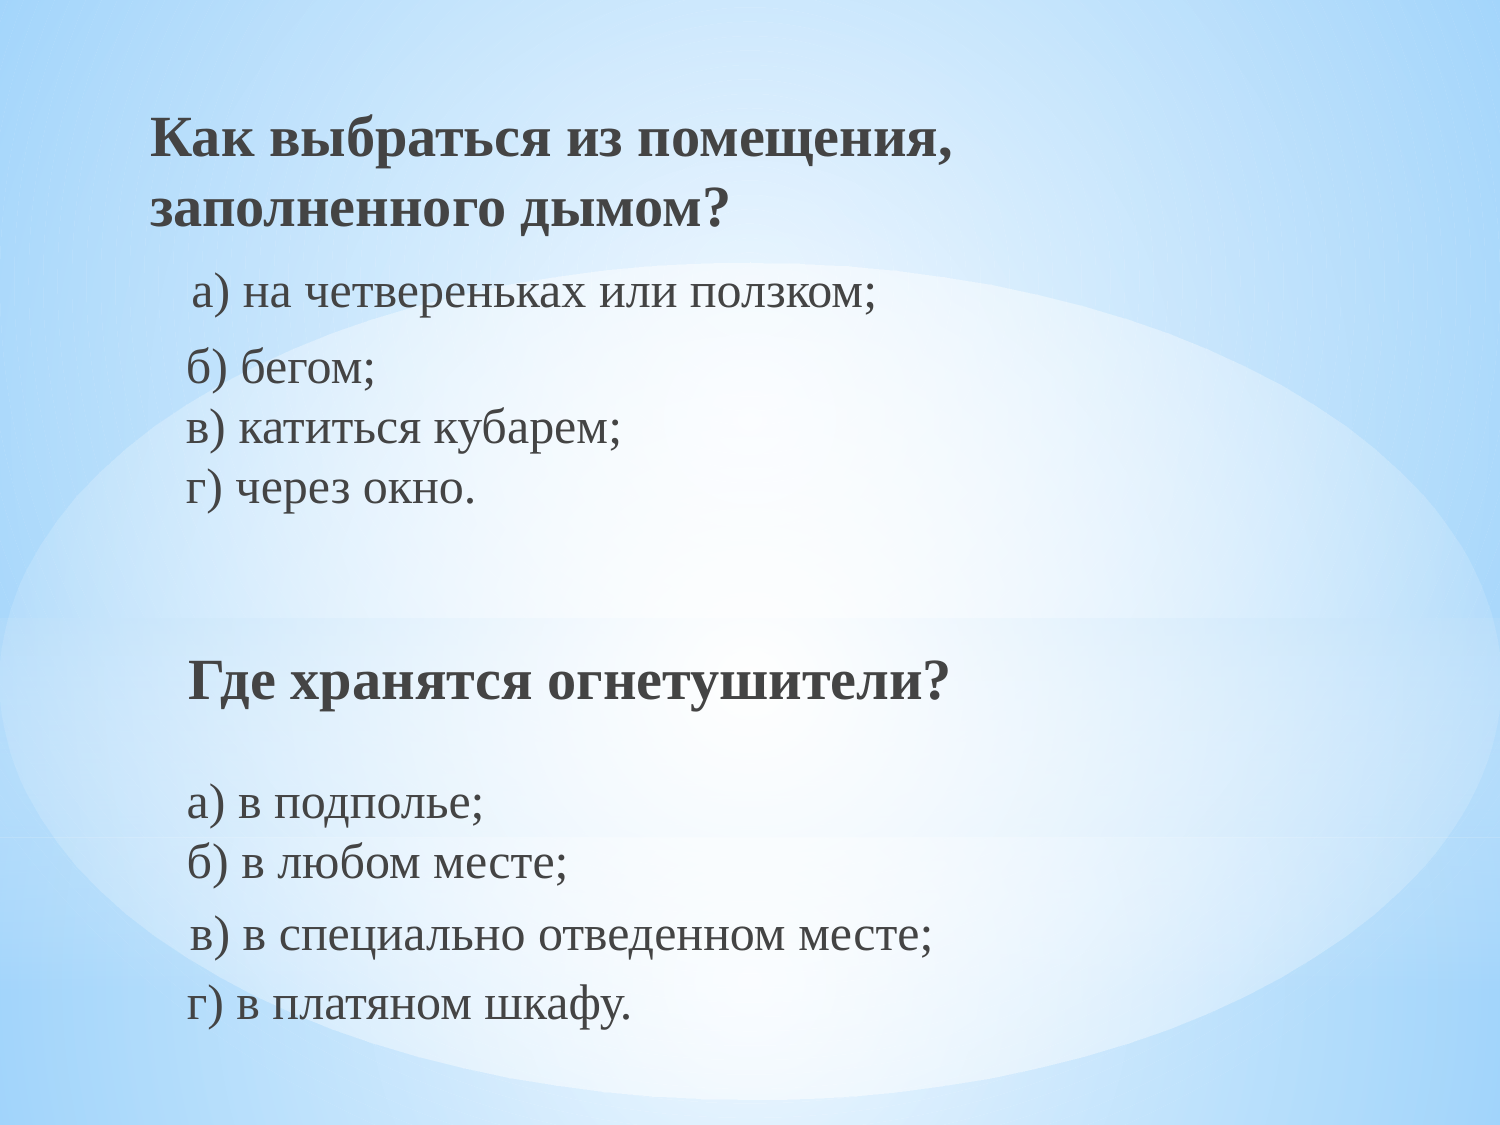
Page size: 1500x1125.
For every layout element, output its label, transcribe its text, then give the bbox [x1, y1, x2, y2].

text_box Где хранятся огнетушители? [173, 633, 968, 719]
text_box а) в подполье; б) в любом месте; [171, 761, 922, 896]
text_box г) в платяном шкафу. [172, 962, 648, 1037]
text_box а) на четвереньках или ползком; [176, 250, 893, 325]
text_box Как выбраться из помещения, заполненного дымом? [135, 91, 1211, 246]
text_box в) в специально отведенном месте; [175, 893, 949, 968]
text_box б) бегом; в) катиться кубарем; г) через окно. [171, 326, 922, 521]
